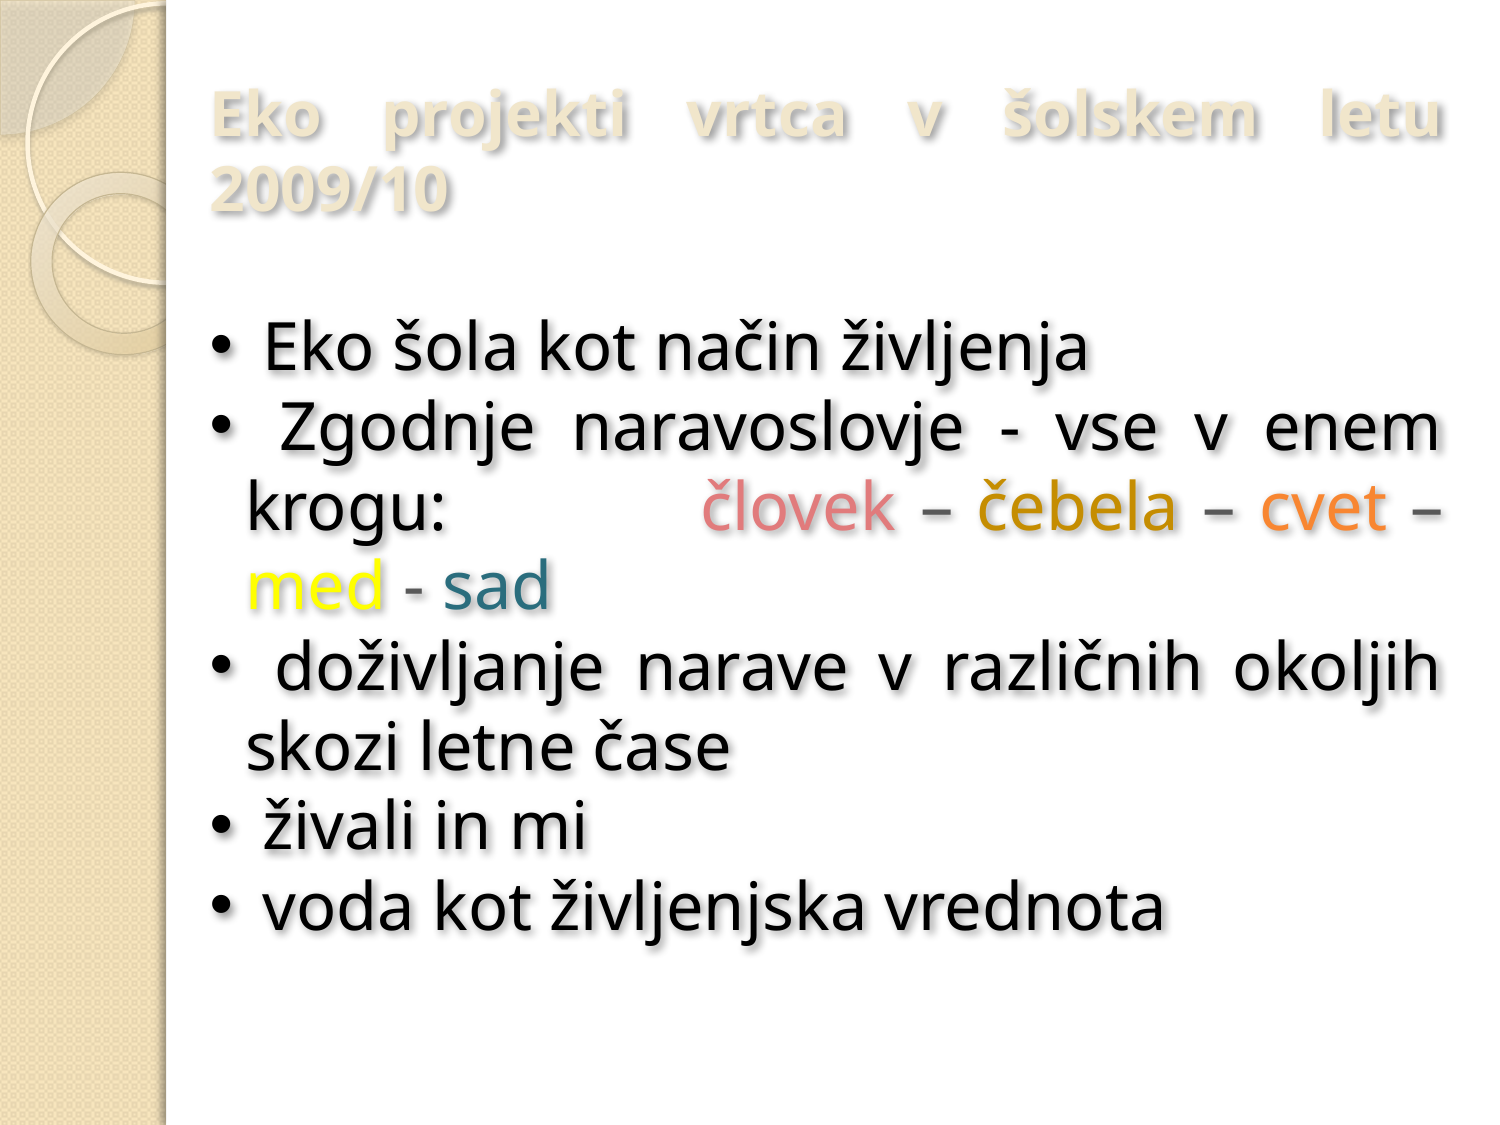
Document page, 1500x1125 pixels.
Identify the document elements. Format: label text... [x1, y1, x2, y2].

text_box Eko projekti vrtca v šolskem letu 2009/10 Eko šola kot način življenja Zgodnje naravoslovje - vse v enem krogu: človek – čebela – cvet – med - sad doživljanje narave v različnih okoljih skozi letne čase živali in mi voda kot življenjska vrednota [194, 66, 1459, 951]
